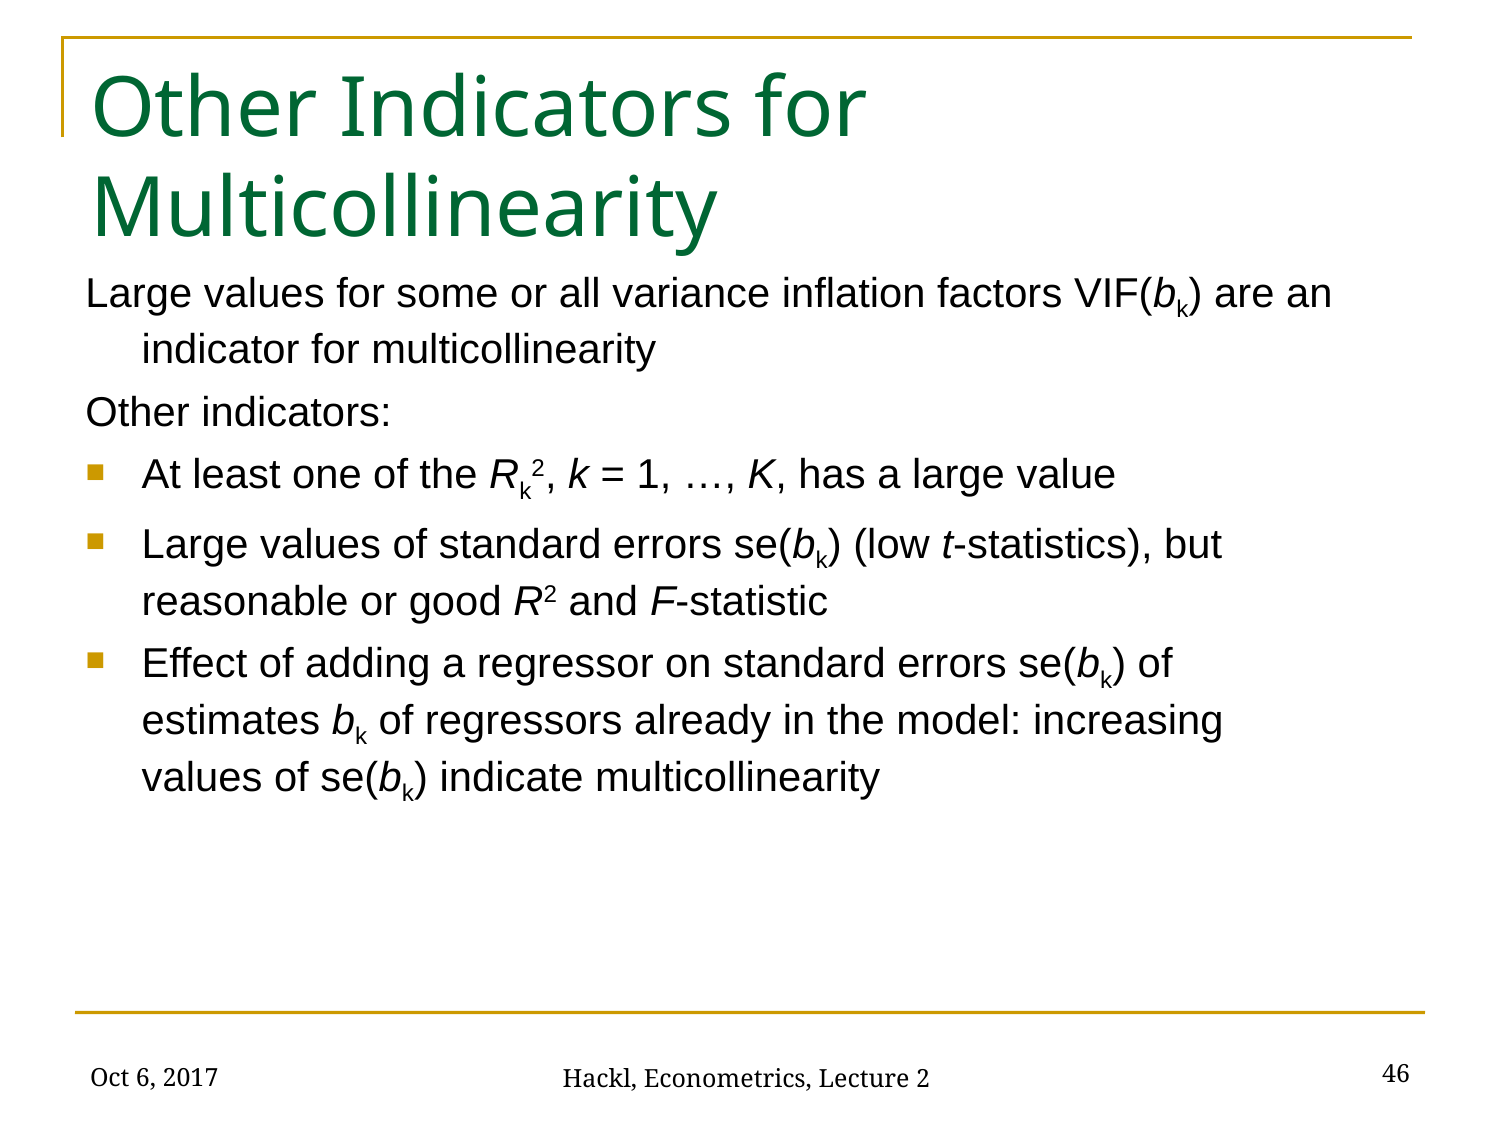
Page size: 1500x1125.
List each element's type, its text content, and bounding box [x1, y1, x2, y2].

list Large values for some or all variance inflation factors VIF(bk) are an indicator for multicollinearity Other indicators: At least one of the Rk2, k = 1, …, K, has a large value Large values of standard errors se(bk) (low t-statistics), but reasonable or good R2 and F-statistic Effect of adding a regressor on standard errors se(bk) of estimates bk of regressors already in the model: increasing values of se(bk) indicate multicollinearity [70, 257, 1367, 980]
title Other Indicators for Multicollinearity [74, 45, 1442, 233]
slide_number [74, 1023, 426, 1100]
footer Hackl, Econometrics, Lecture 2 [512, 1024, 988, 1101]
text_box [194, 609, 880, 670]
picture [714, 544, 760, 581]
slide_number 46 [1074, 1023, 1426, 1100]
